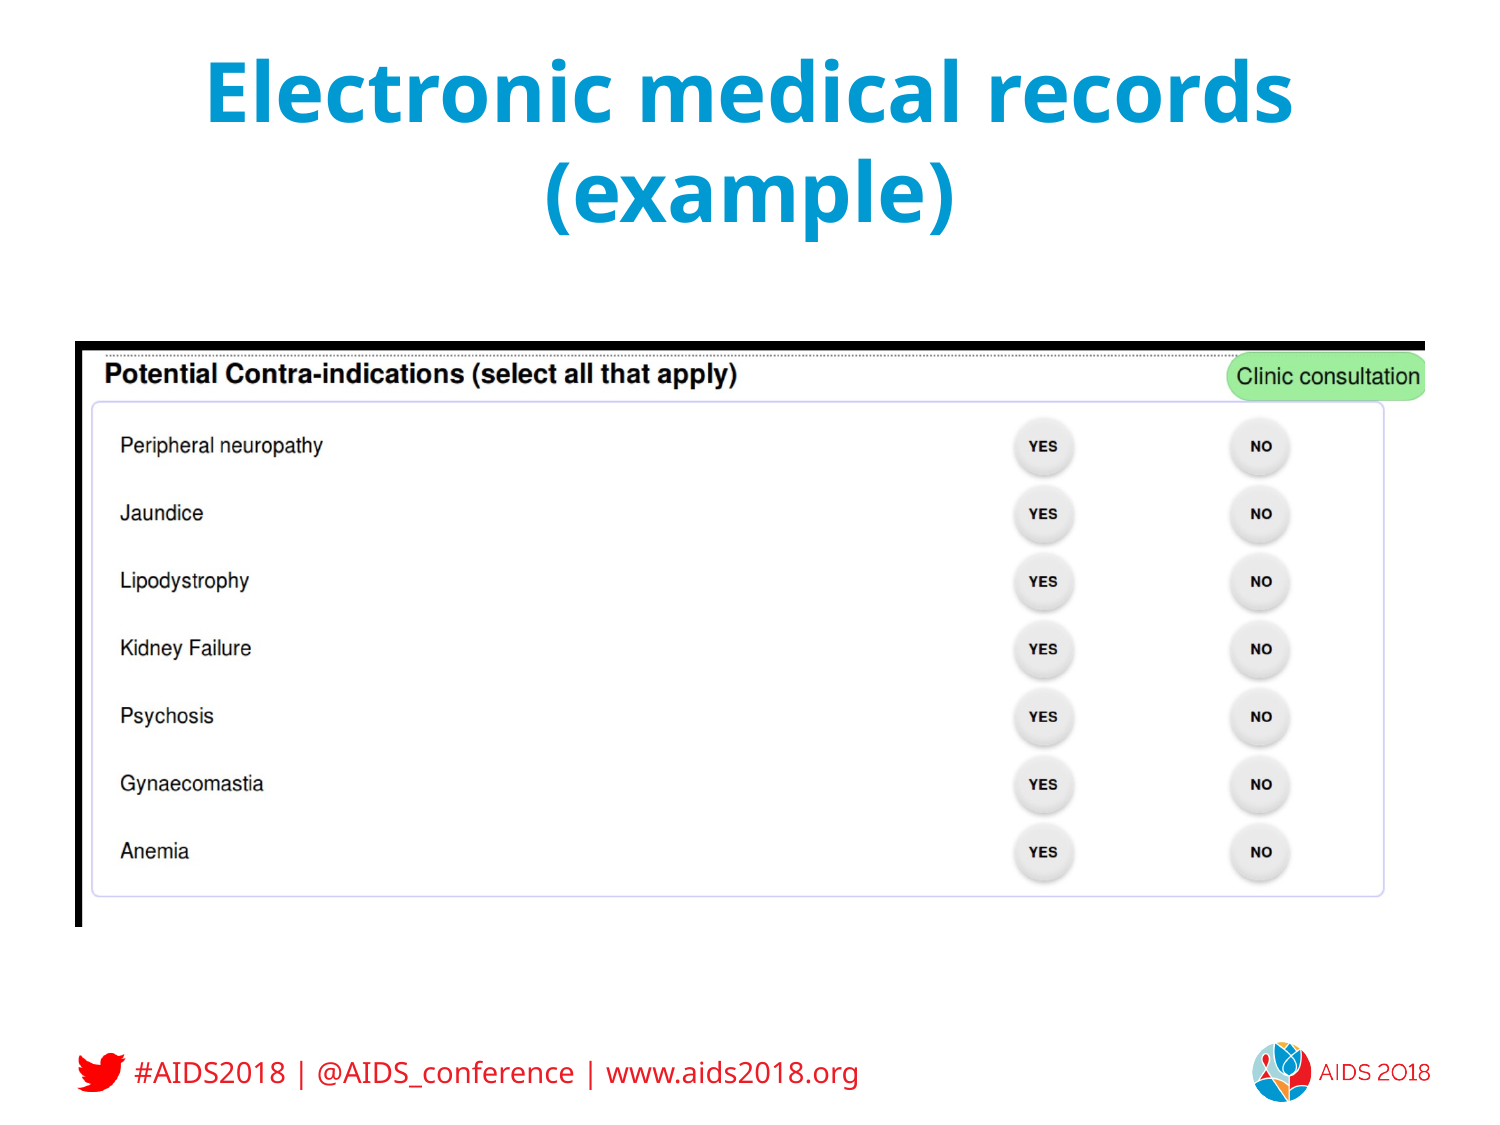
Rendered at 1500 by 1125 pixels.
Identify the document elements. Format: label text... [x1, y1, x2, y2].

title Electronic medical records (example) [75, 45, 1425, 233]
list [74, 341, 1426, 927]
picture [73, 1044, 129, 1100]
picture [1252, 1042, 1430, 1102]
